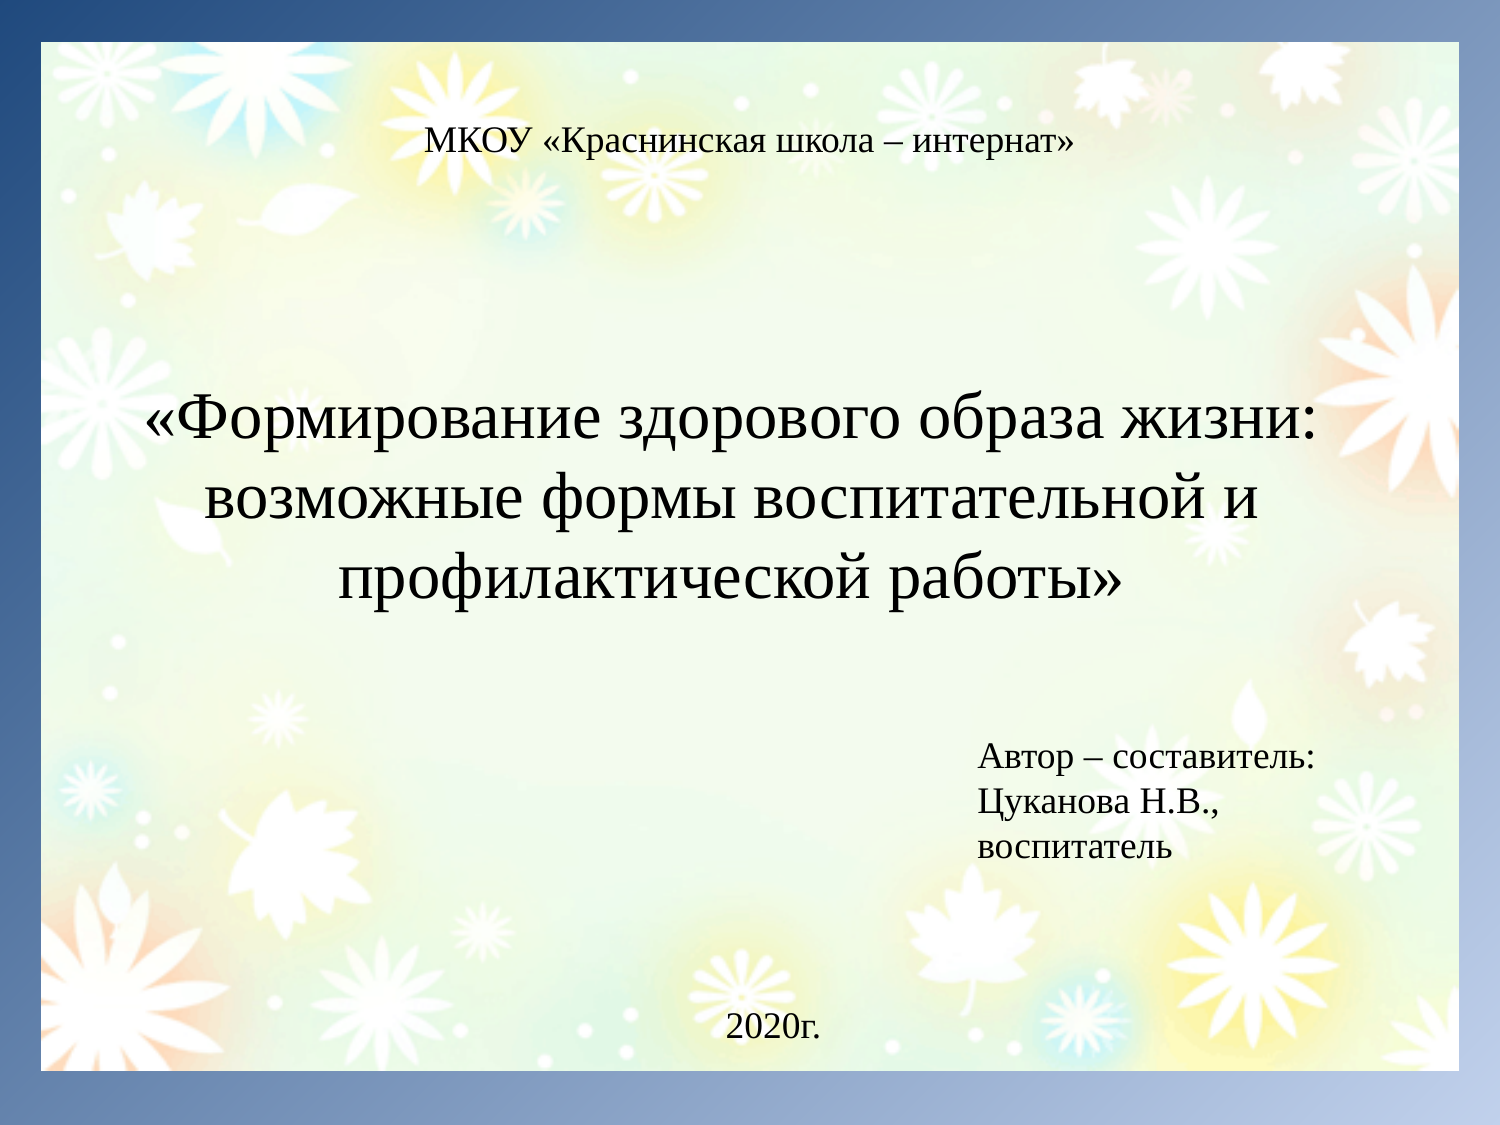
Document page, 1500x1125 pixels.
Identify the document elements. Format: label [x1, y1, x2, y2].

picture [40, 42, 1459, 1071]
